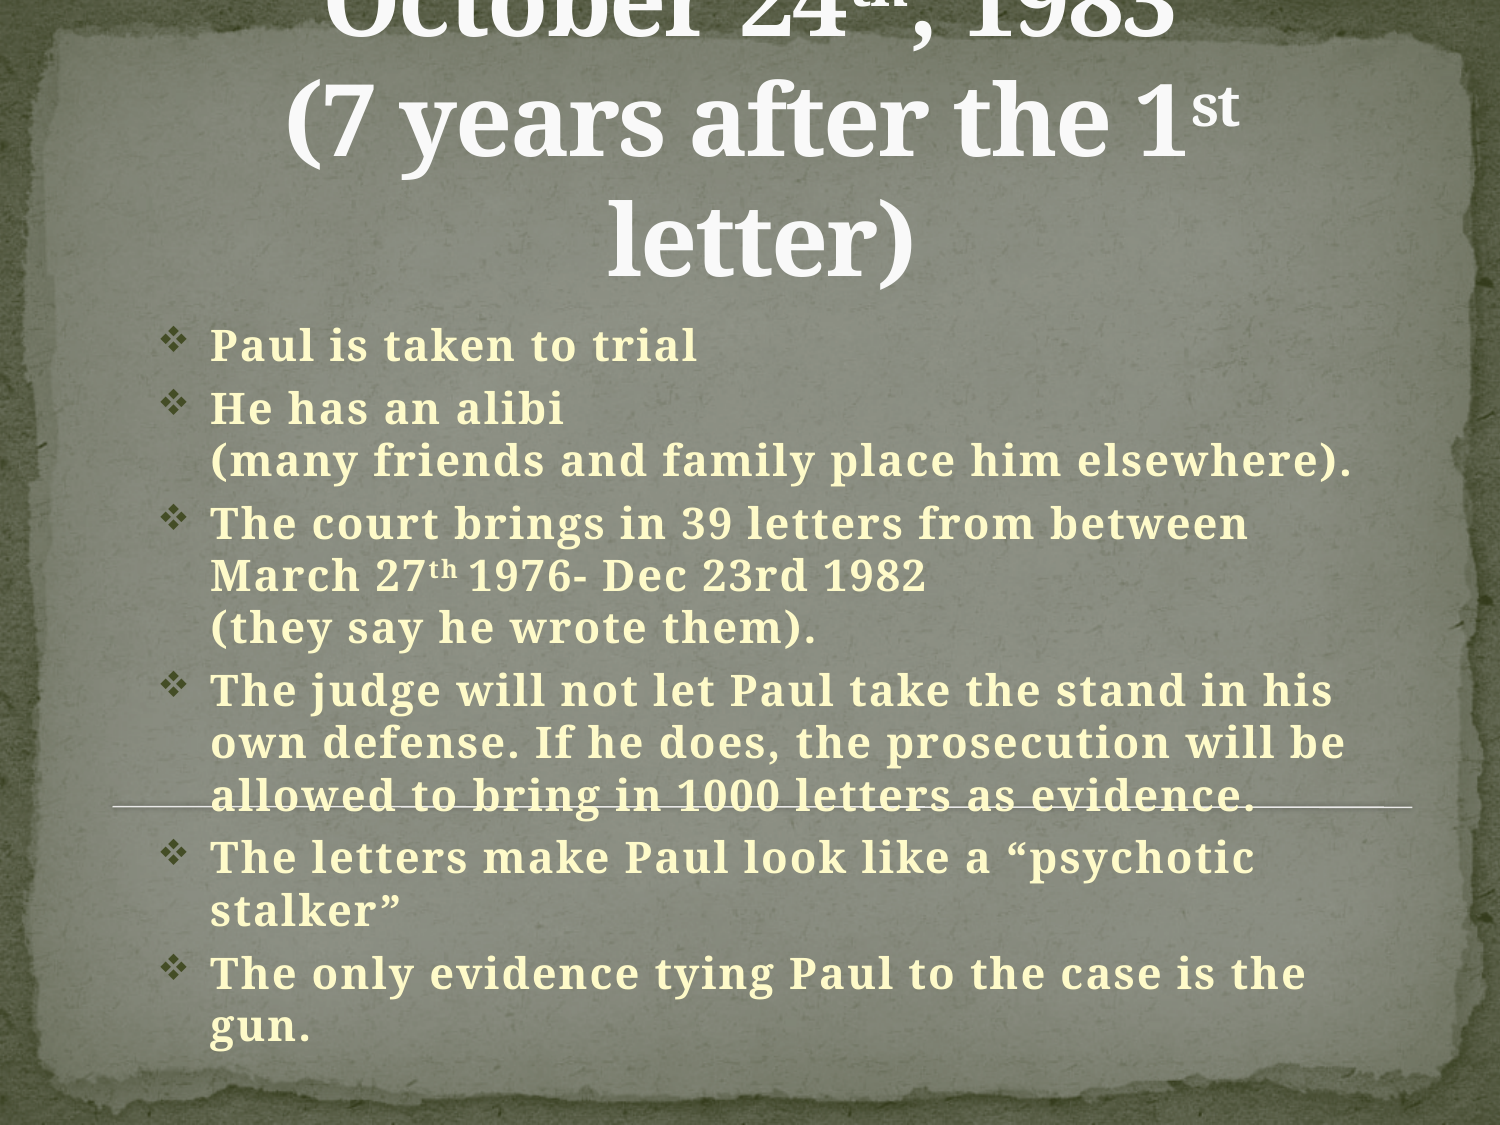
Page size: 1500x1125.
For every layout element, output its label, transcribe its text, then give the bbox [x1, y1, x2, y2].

title October 24th, 1983 (7 years after the 1st letter) [125, 133, 1399, 304]
list Paul is taken to trial He has an alibi (many friends and family place him elsewhere). The court brings in 39 letters from between March 27th 1976- Dec 23rd 1982 (they say he wrote them). The judge will not let Paul take the stand in his own defense. If he does, the prosecution will be allowed to bring in 1000 letters as evidence. The letters make Paul look like a “psychotic stalker” The only evidence tying Paul to the case is the gun. [142, 310, 1399, 1065]
